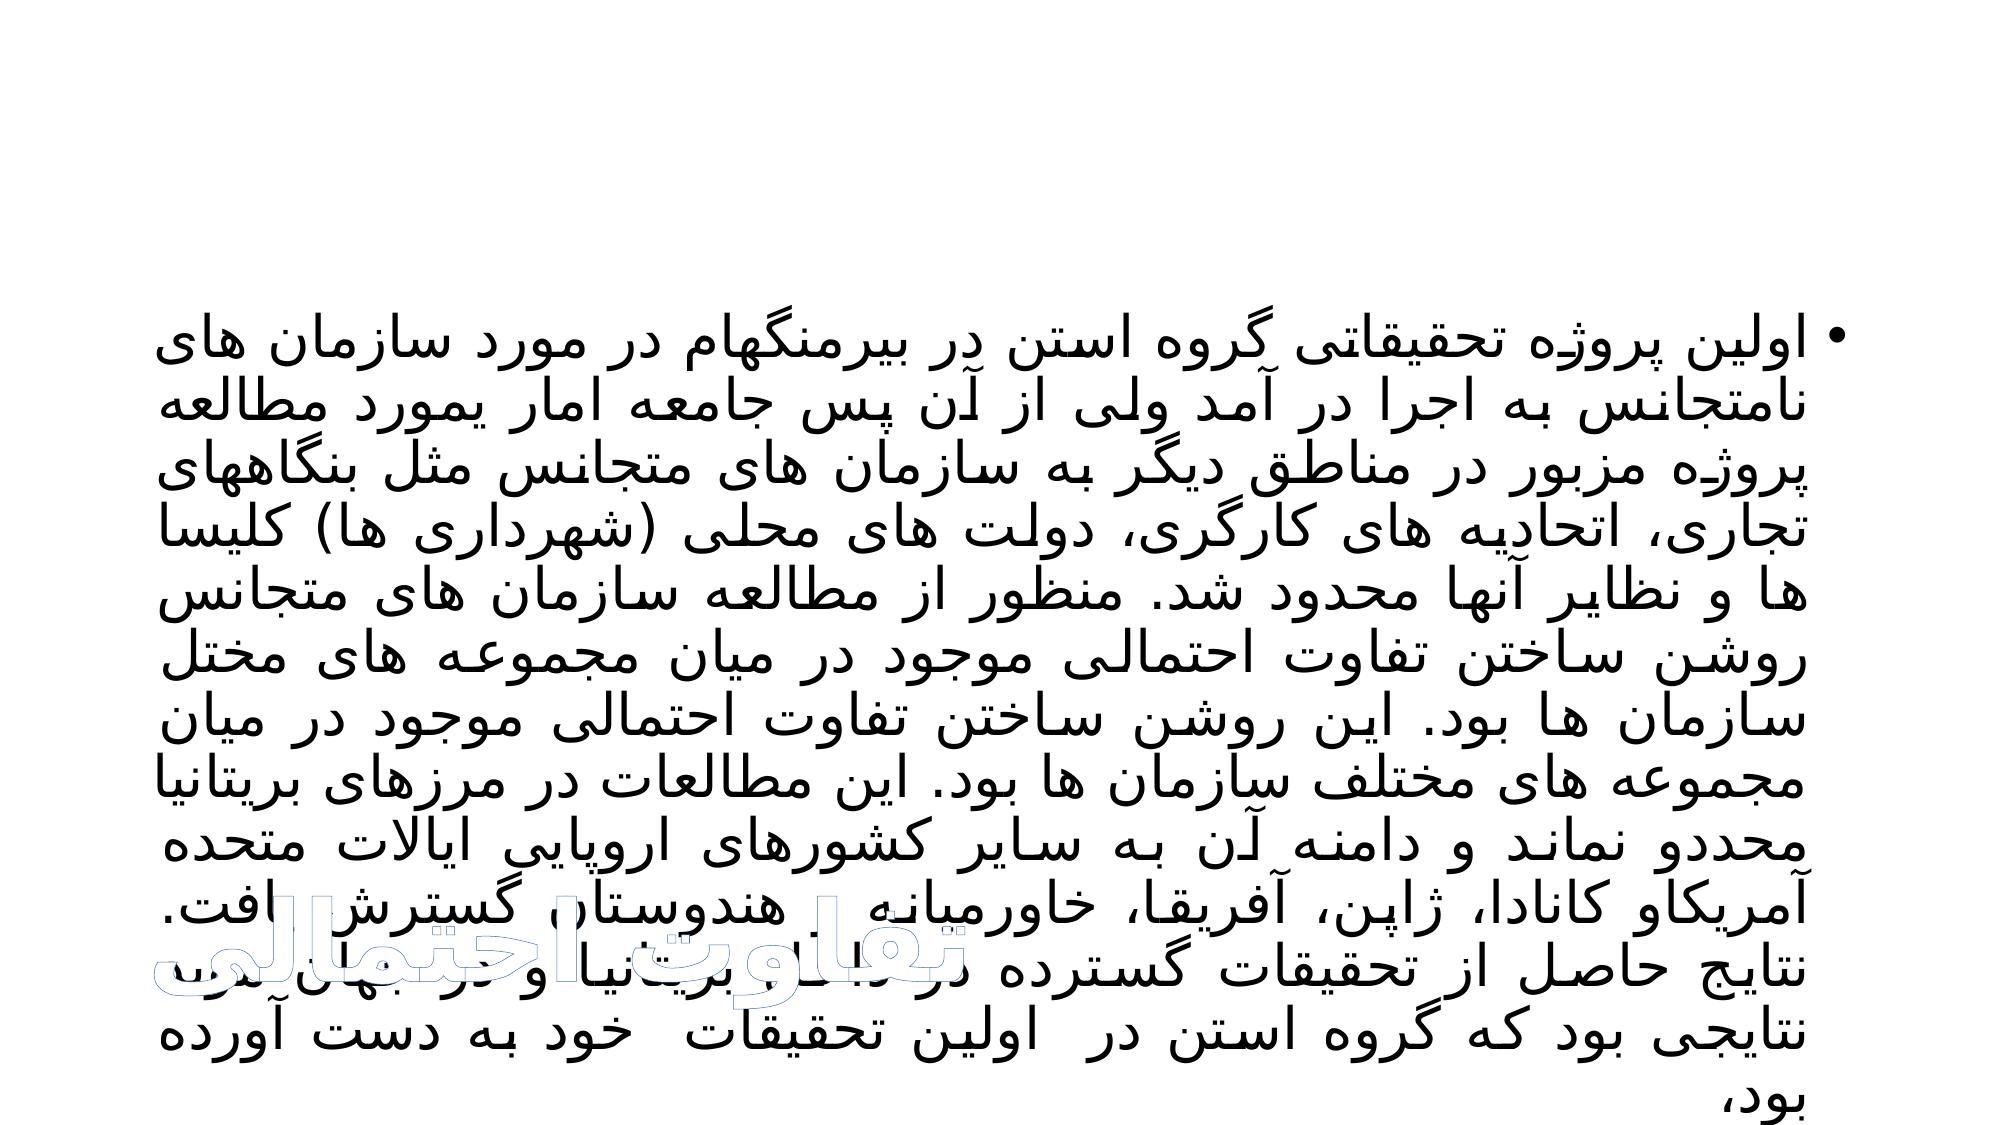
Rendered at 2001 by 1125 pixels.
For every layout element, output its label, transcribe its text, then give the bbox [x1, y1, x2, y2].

list اولین پروژه تحقیقاتی گروه استن در بیرمنگهام در مورد سازمان های نامتجانس به اجرا در آمد ولی از آن پس جامعه امار یمورد مطالعه پروژه مزبور در مناطق دیگر به سازمان های متجانس مثل بنگاههای تجاری، اتحادیه های کارگری، دولت های محلی (شهرداری ها) کلیسا ها و نظایر آنها محدود شد. منظور از مطالعه سازمان های متجانس روشن ساختن تفاوت احتمالی موجود در میان مجموعه های مختل سازمان ها بود. این روشن ساختن تفاوت احتمالی موجود در میان مجموعه های مختلف سازمان ها بود. این مطالعات در مرزهای بریتانیا محددو نماند و دامنه آن به سایر کشورهای اروپایی ایالات متحده آمریکاو کانادا، ژاپن، آفریقا، خاورمیانه و هندوستان گسترش یافت. نتایج حاصل از تحقیقات گسترده در داخل بریتانیا و در جهان موید نتایجی بود که گروه استن در اولین تحقیقات خود به دست آورده بود، [137, 299, 1863, 1014]
text_box تفاوت احتمالی [92, 861, 989, 1012]
